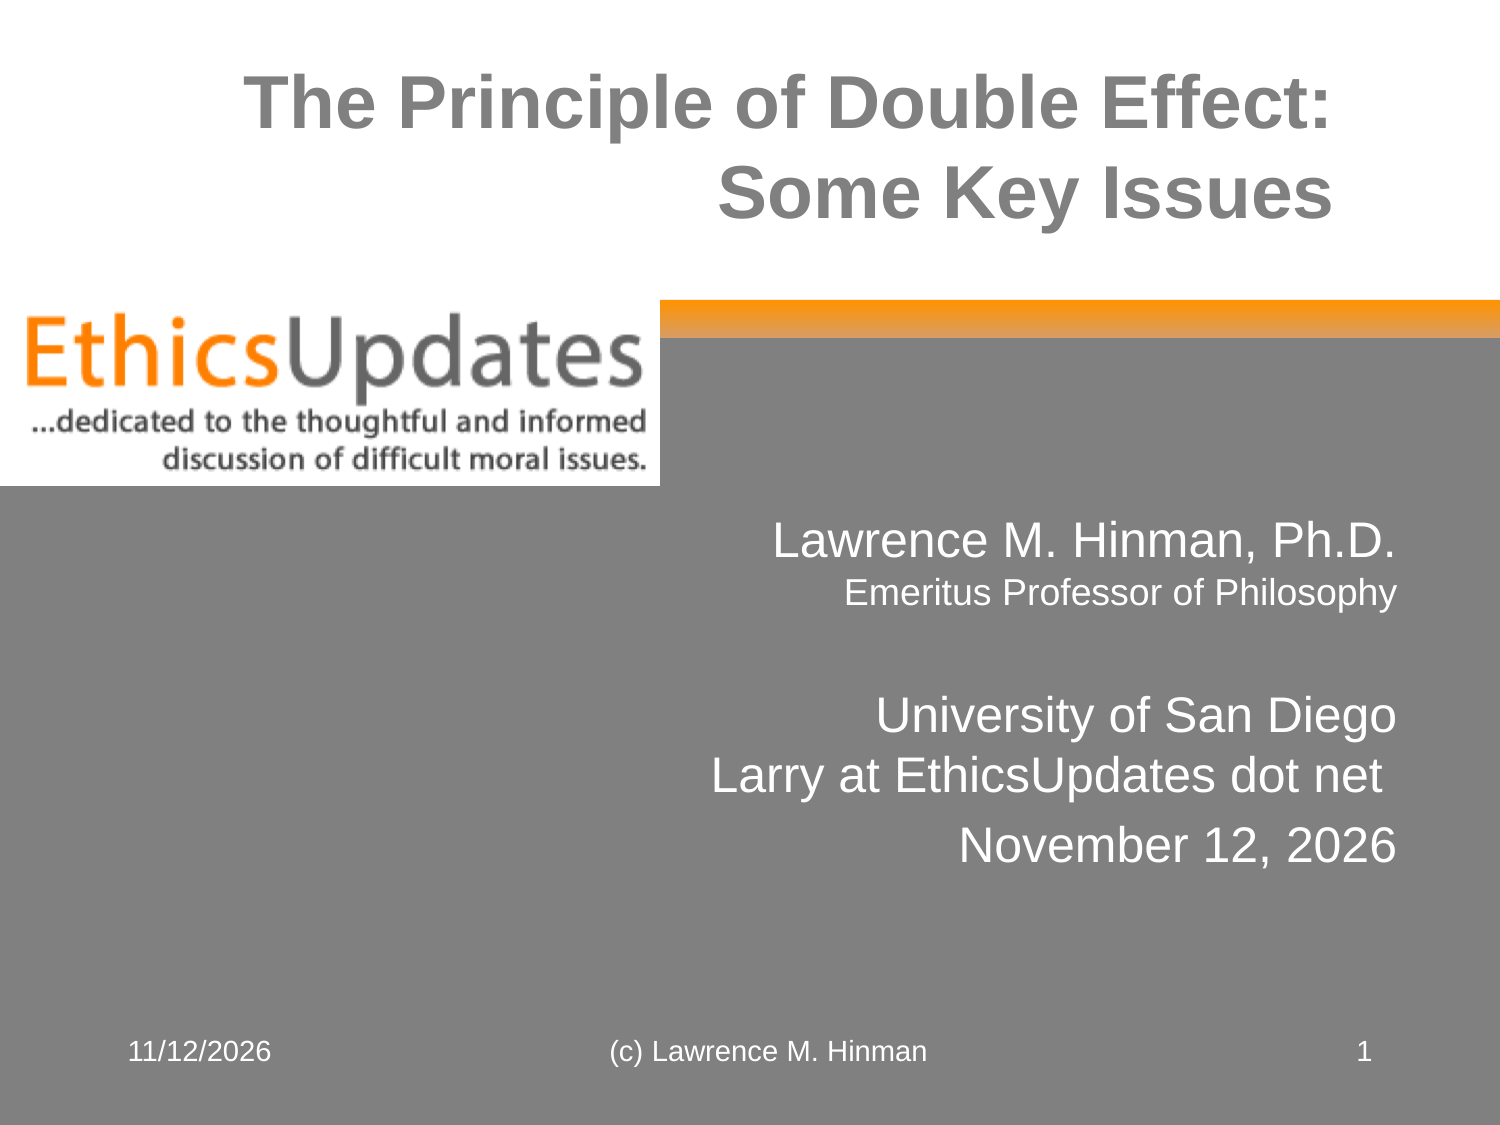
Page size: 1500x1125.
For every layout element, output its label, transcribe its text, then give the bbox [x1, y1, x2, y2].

text_box Lawrence M. Hinman, Ph.D. Emeritus Professor of Philosophy University of San Diego Larry at EthicsUpdates dot net July 9, 2016 [224, 500, 1413, 975]
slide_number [112, 1024, 426, 1101]
picture [0, 298, 661, 486]
text_box The Principle of Double Effect: Some Key Issues [74, 50, 1350, 238]
slide_number 1 [1224, 1024, 1388, 1101]
footer (c) Lawrence M. Hinman [487, 1024, 1051, 1101]
